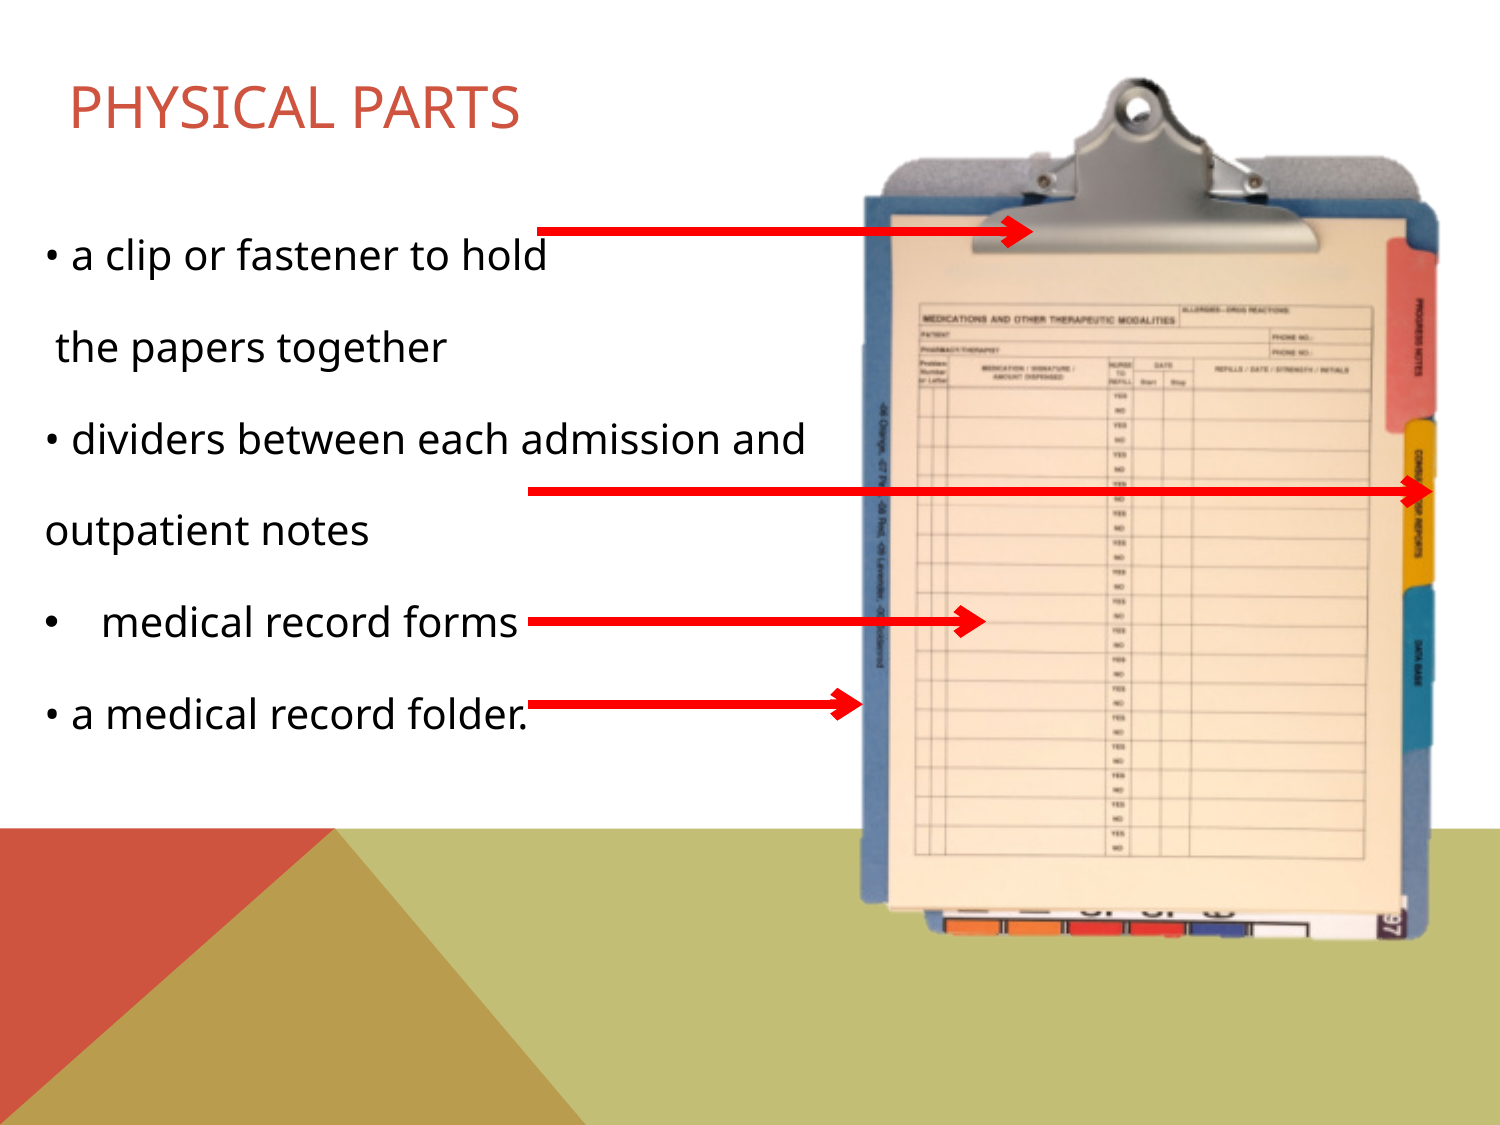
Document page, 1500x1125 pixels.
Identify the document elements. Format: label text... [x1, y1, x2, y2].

list • a clip or fastener to hold the papers together • dividers between each admission and outpatient notes medical record forms • a medical record folder. [29, 196, 791, 784]
picture [797, 24, 1497, 1000]
title Physical parts [53, 60, 791, 150]
